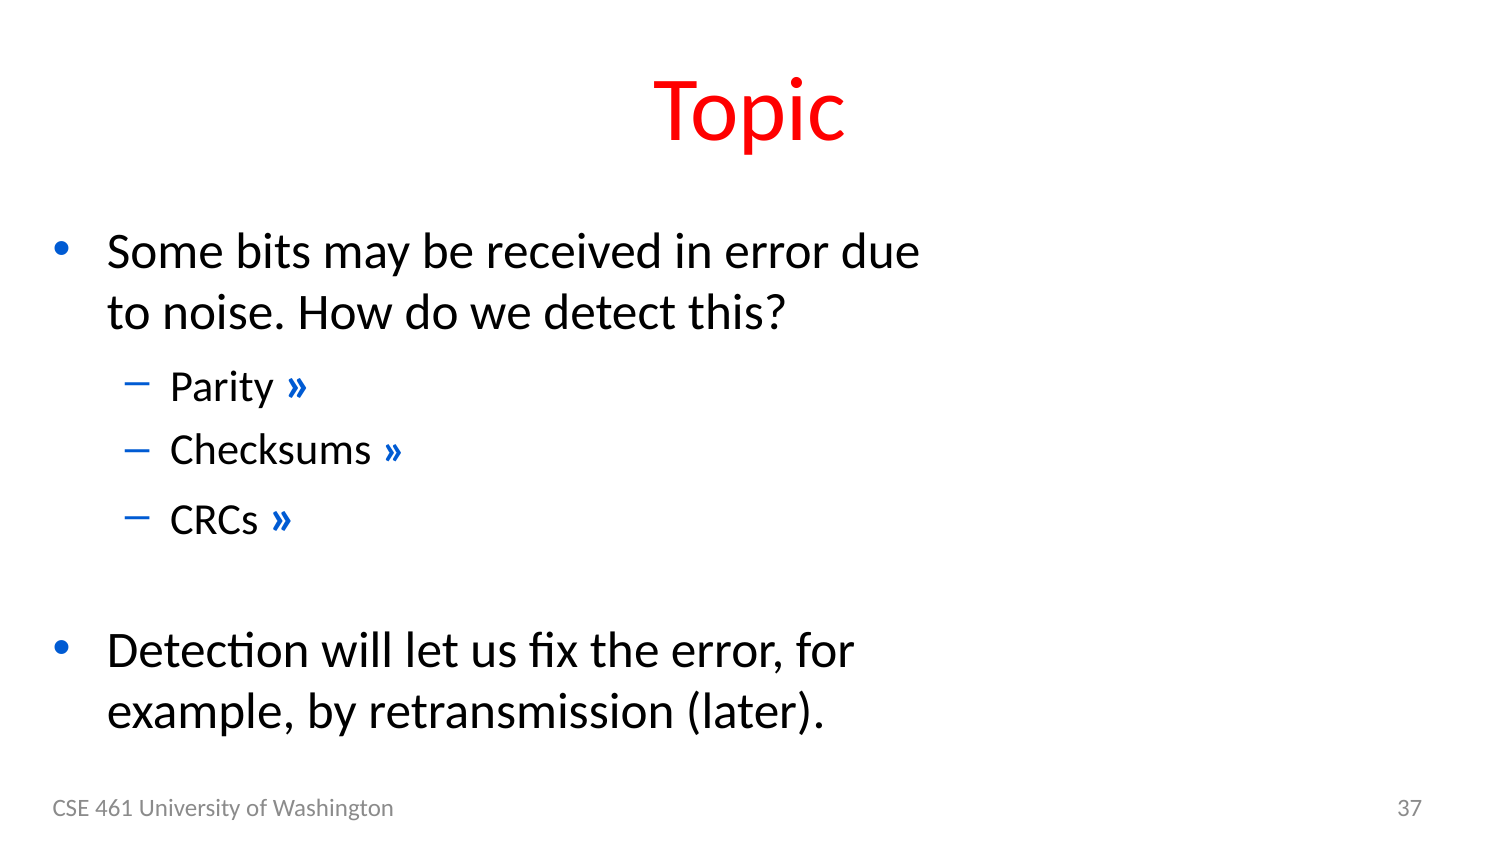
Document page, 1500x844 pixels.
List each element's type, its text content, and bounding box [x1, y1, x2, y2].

footer CSE 461 University of Washington [37, 784, 513, 830]
list Some bits may be received in error due to noise. How do we detect this? Parity » Checksums » CRCs » Detection will let us fix the error, for example, by retransmission (later). [37, 209, 975, 760]
title Topic [37, 33, 1463, 175]
slide_number 37 [1087, 784, 1438, 830]
